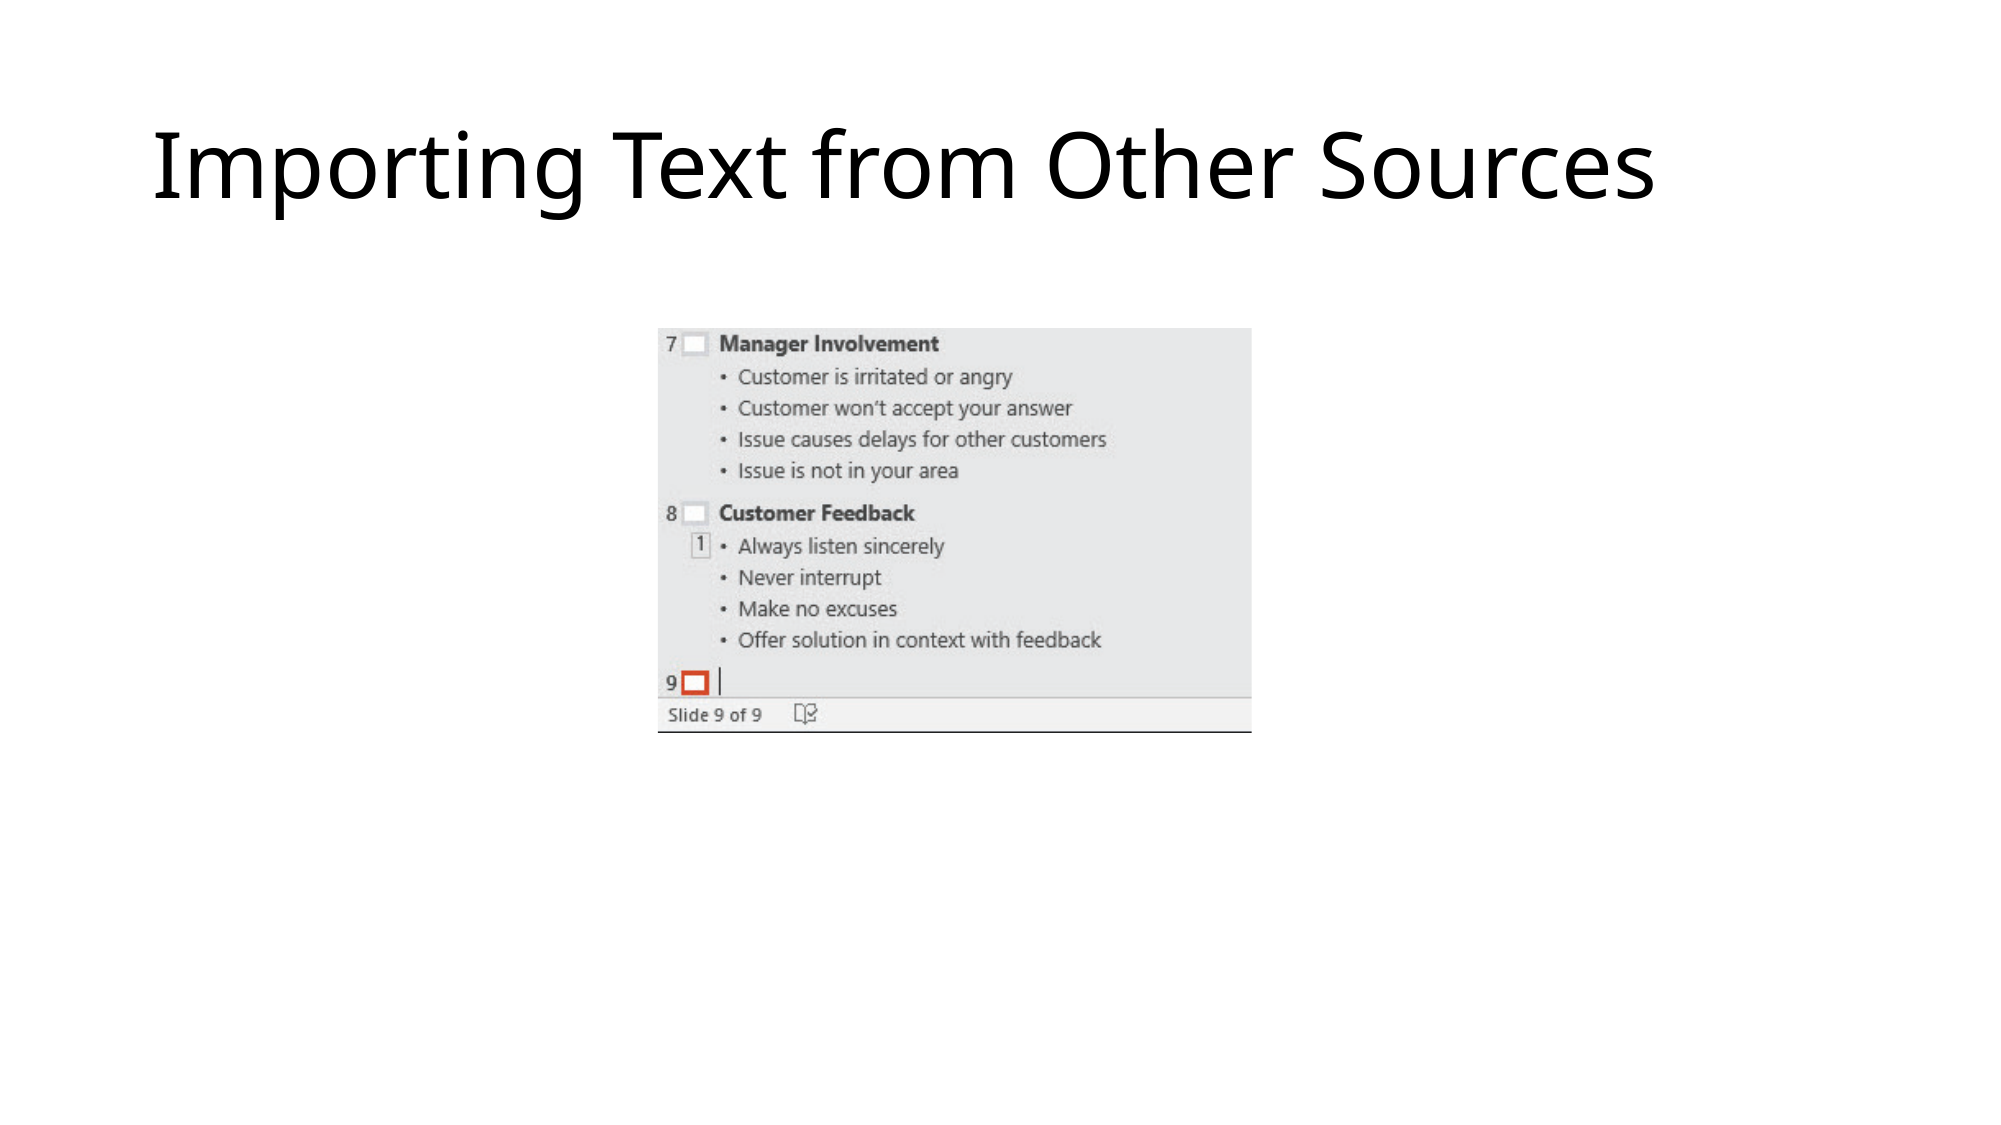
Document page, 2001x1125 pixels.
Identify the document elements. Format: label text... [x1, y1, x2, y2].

title Importing Text from Other Sources [137, 59, 1863, 278]
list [657, 327, 1252, 733]
